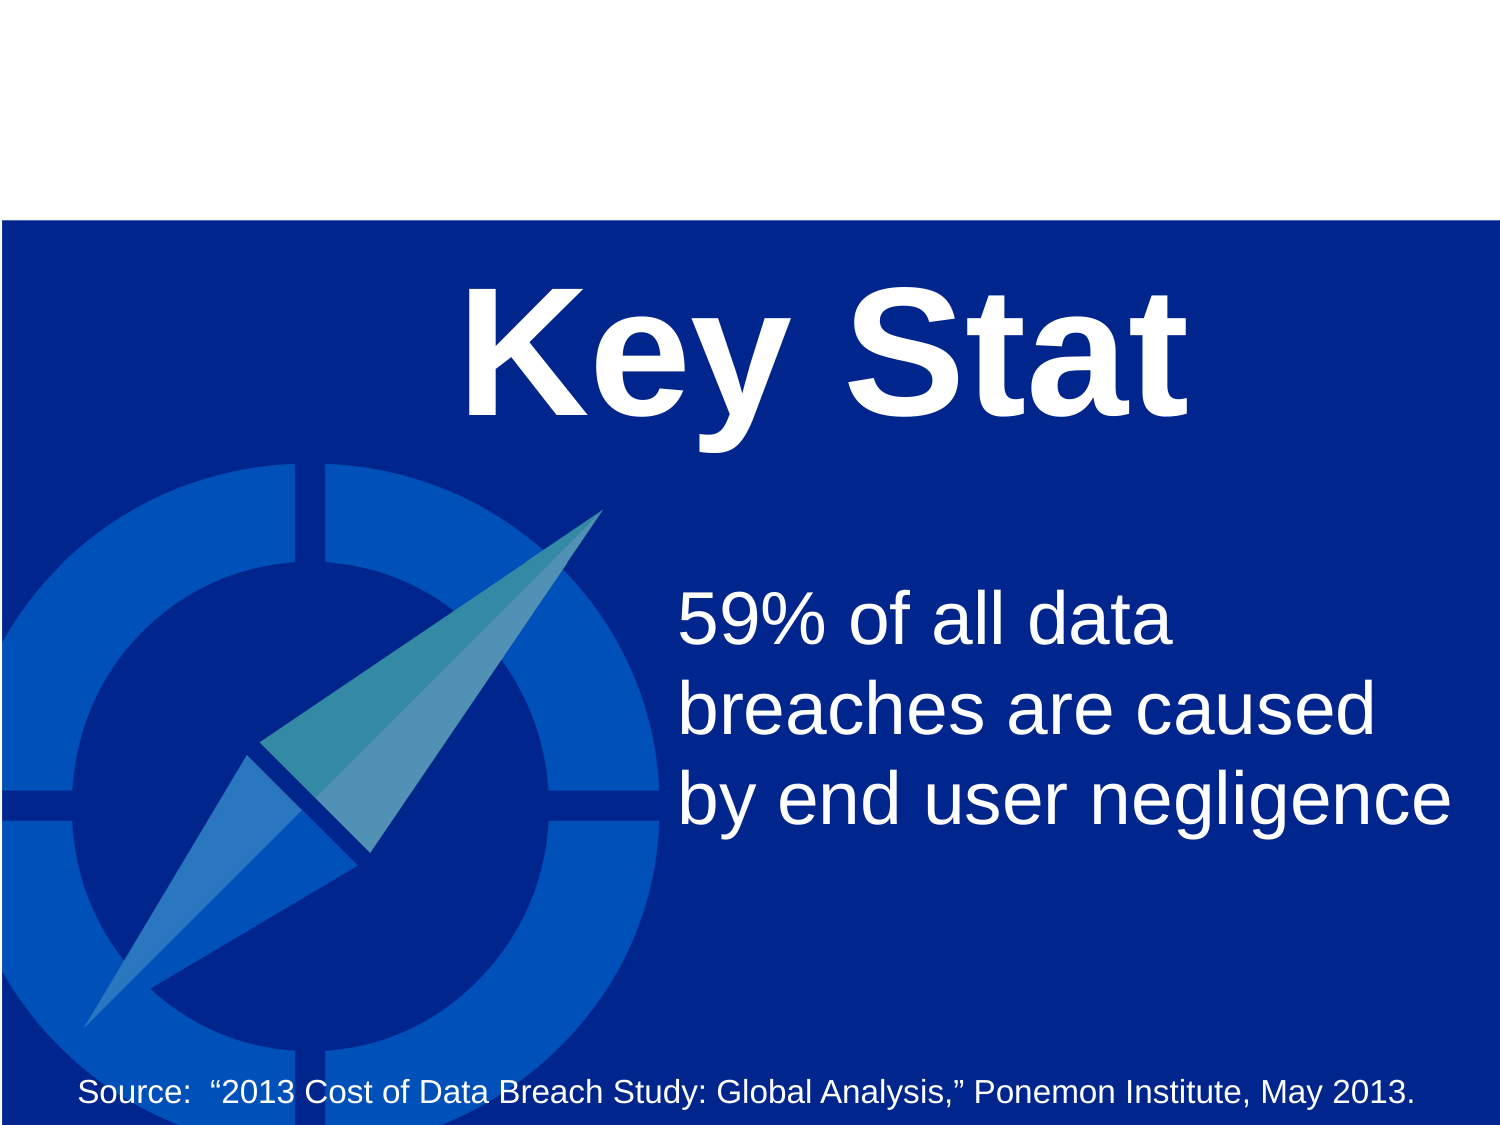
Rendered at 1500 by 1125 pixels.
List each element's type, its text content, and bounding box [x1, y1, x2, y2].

title Key Stat [287, 224, 1361, 535]
text_box Source: “2013 Cost of Data Breach Study: Global Analysis,” Ponemon Institute, May 2013. [62, 1062, 1438, 1125]
list 59% of all data breaches are caused by end user negligence [662, 562, 1475, 913]
picture [0, 0, 1500, 1125]
